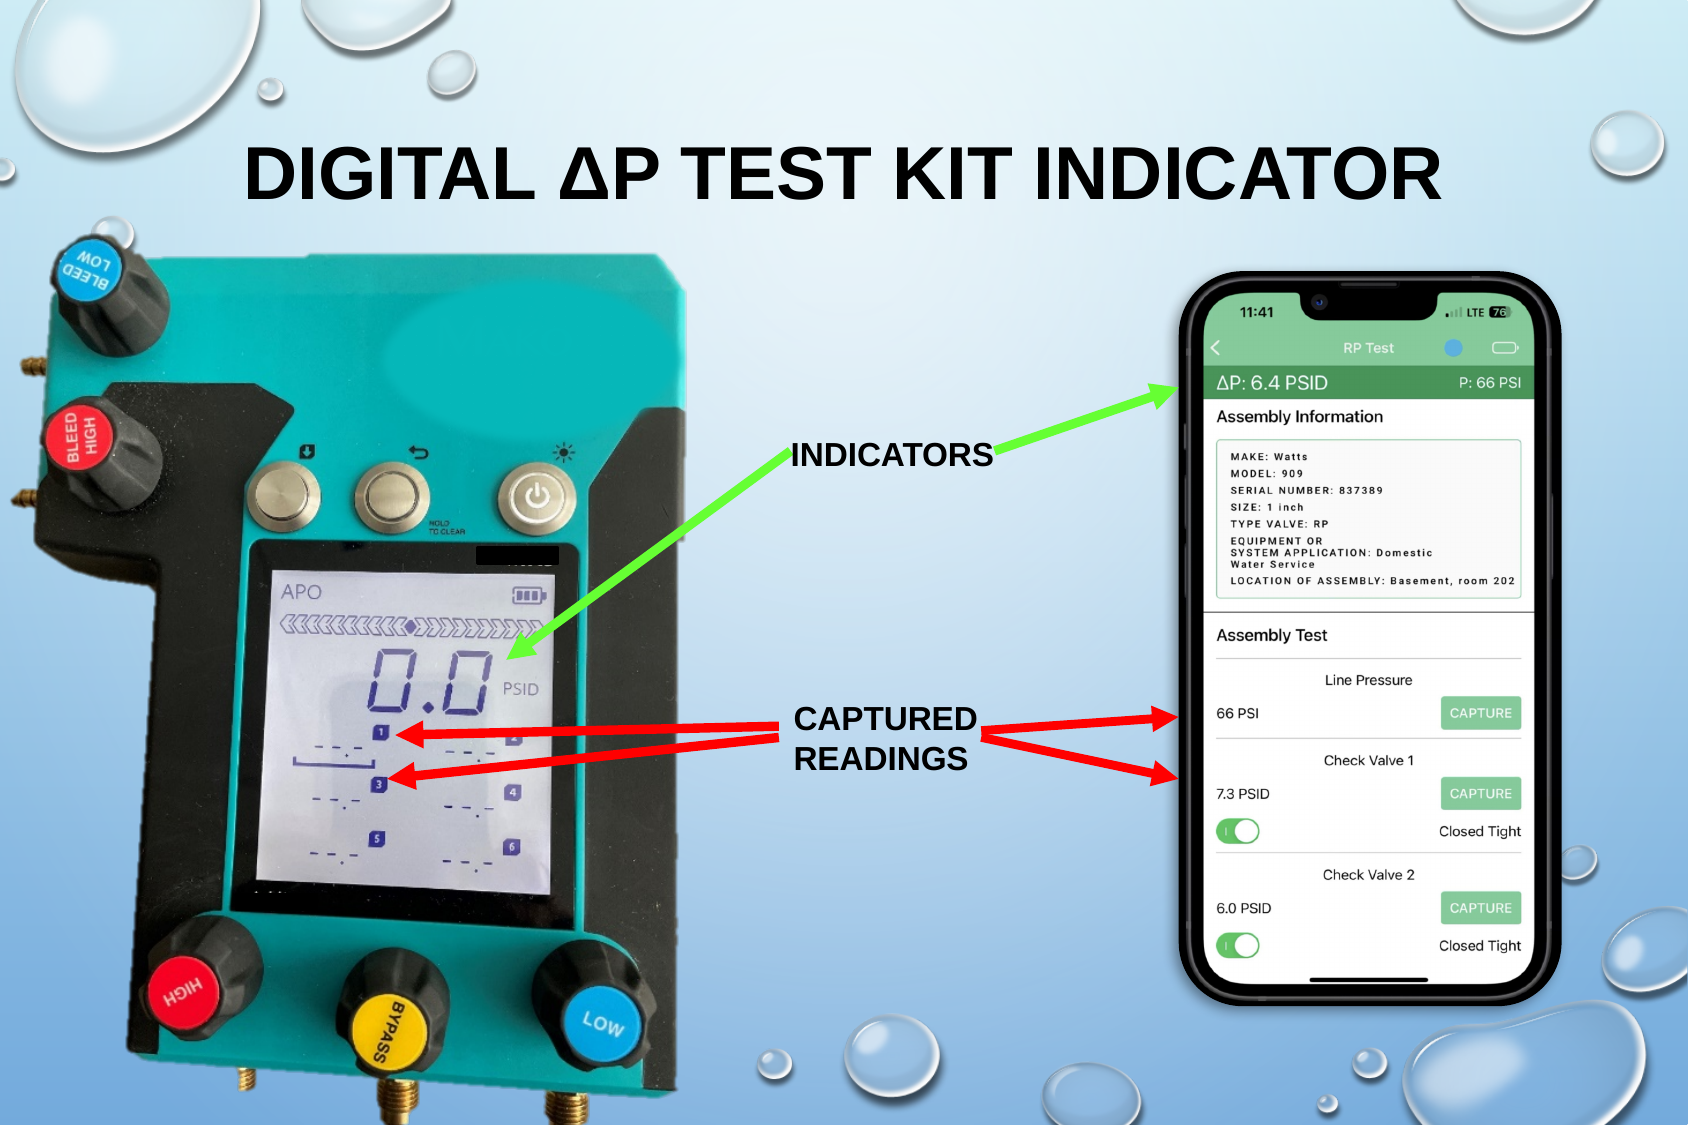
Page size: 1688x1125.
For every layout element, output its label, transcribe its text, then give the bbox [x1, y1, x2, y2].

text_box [394, 725, 780, 736]
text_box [980, 716, 1179, 731]
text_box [0, 164, 780, 1125]
text_box CAPTURED READINGS [784, 689, 996, 785]
text_box Indicators [790, 429, 995, 473]
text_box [980, 737, 1179, 780]
picture [0, 0, 1688, 1125]
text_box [386, 737, 780, 779]
title Digital ΔP Test Kit Indicator [126, 118, 1562, 232]
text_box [505, 450, 790, 660]
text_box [995, 387, 1180, 452]
